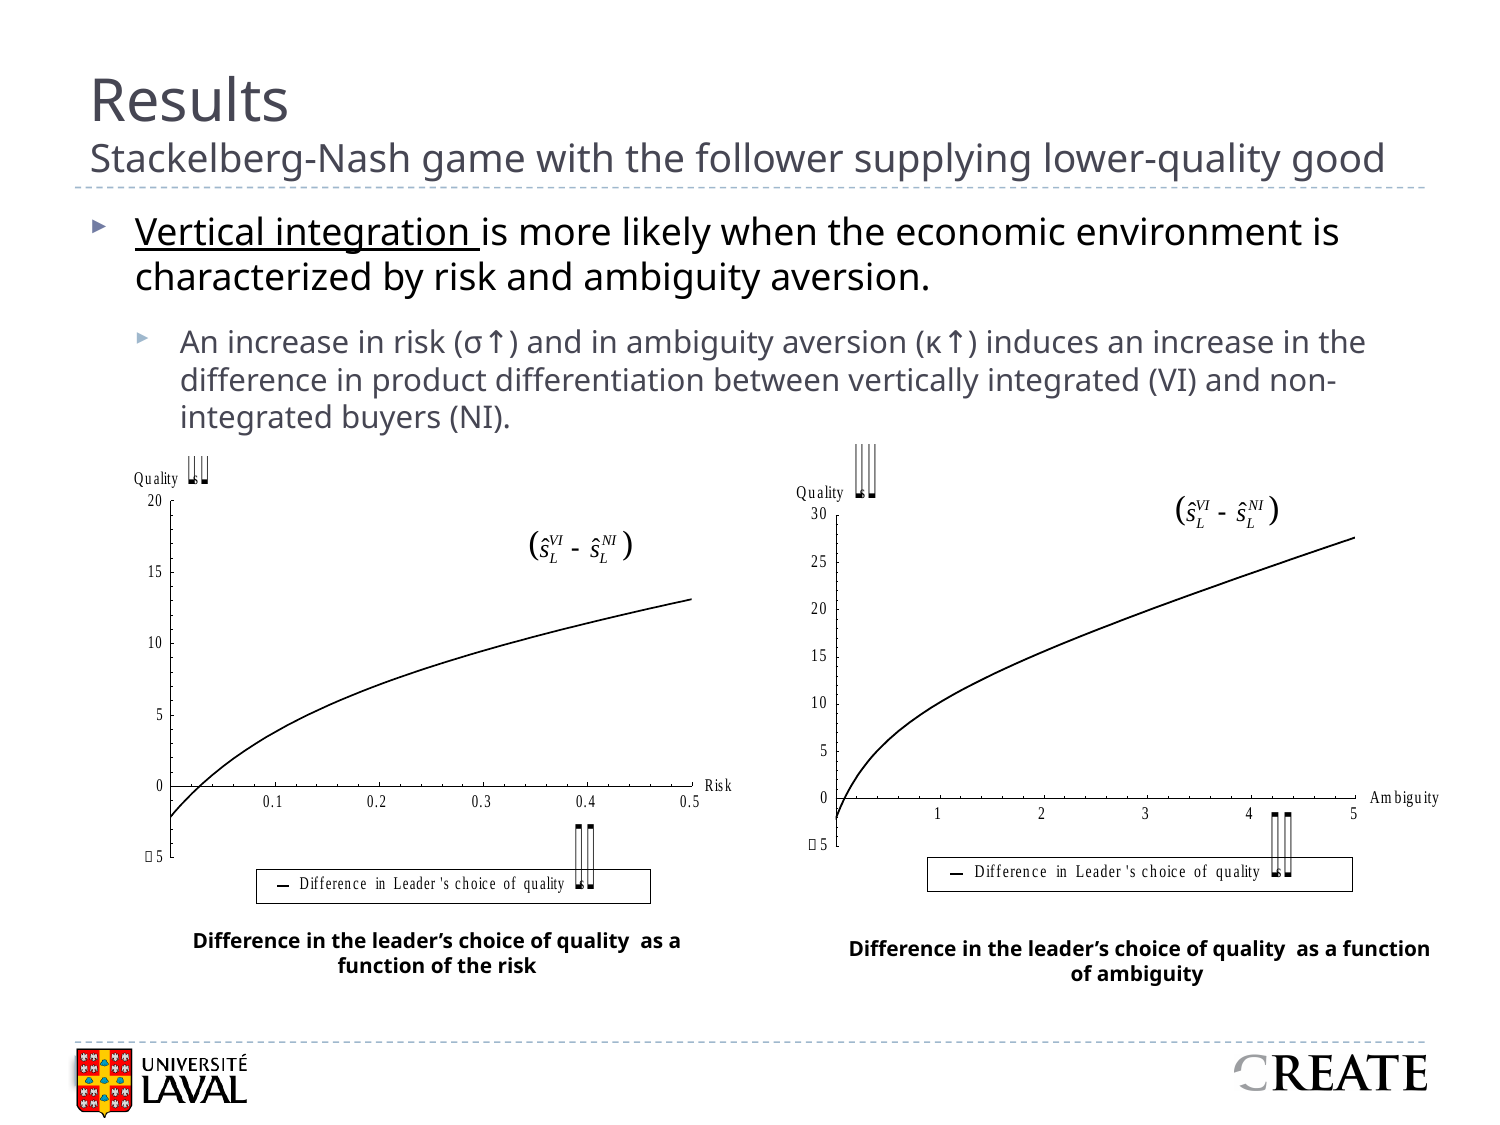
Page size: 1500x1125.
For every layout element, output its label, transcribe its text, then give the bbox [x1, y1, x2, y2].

list Vertical integration is more likely when the economic environment is characterized by risk and ambiguity aversion. An increase in risk (σ↑) and in ambiguity aversion (κ↑) induces an increase in the difference in product differentiation between vertically integrated (VI) and non-integrated buyers (NI). [75, 200, 1425, 1010]
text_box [525, 527, 636, 575]
picture [785, 444, 1448, 906]
picture [1234, 1054, 1427, 1091]
picture [123, 455, 739, 918]
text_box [1171, 491, 1282, 540]
picture [76, 1048, 247, 1118]
text_box Difference in the leader’s choice of quality as a function of the risk [171, 930, 703, 1011]
text_box Difference in the leader’s choice of quality as a function of ambiguity [832, 928, 1447, 1019]
title Results Stackelberg-Nash game with the follower supplying lower-quality good [75, 24, 1471, 188]
